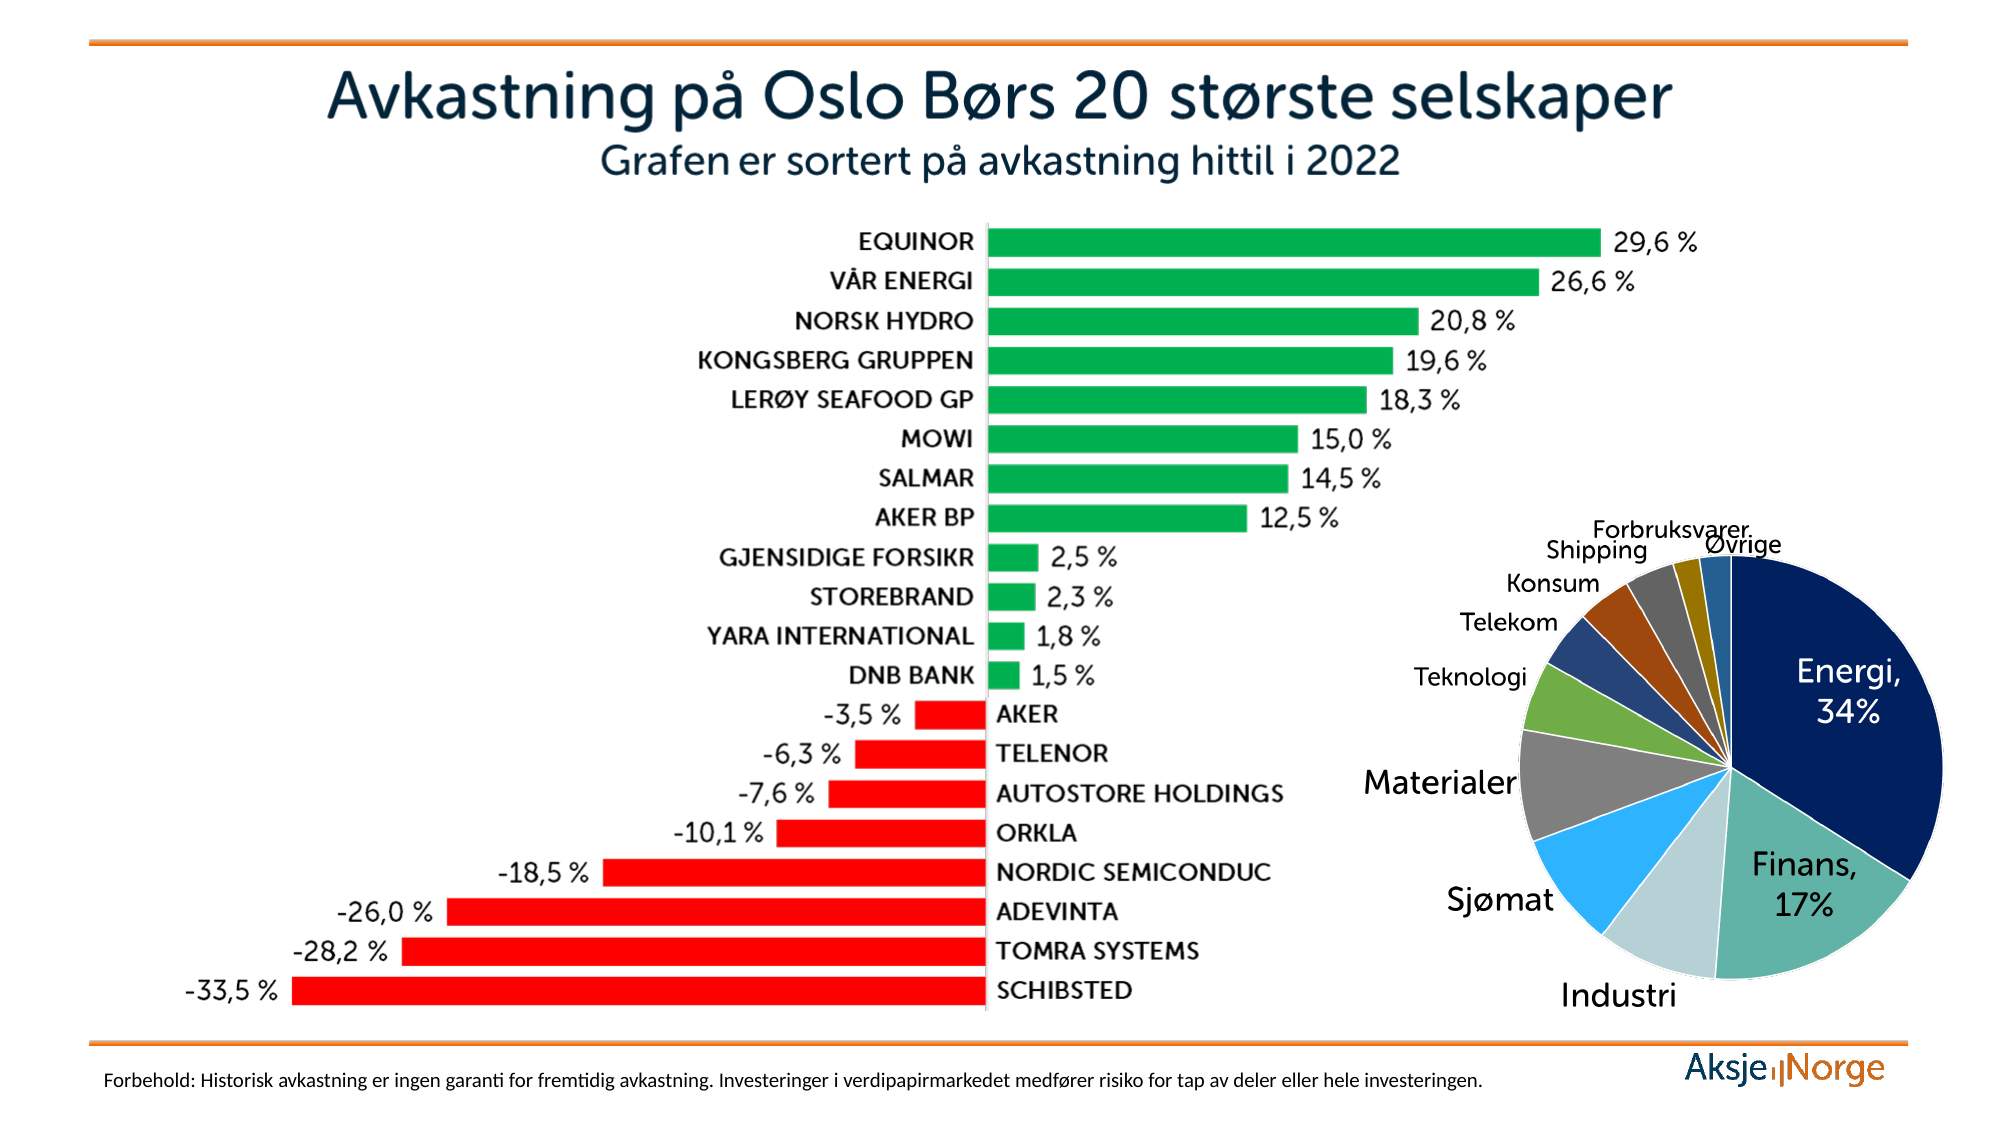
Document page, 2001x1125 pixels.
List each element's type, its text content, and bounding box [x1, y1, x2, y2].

text_box Forbehold: Historisk avkastning er ingen garanti for fremtidig avkastning. Investeringer i verdipapirmarkedet medfører risiko for tap av deler eller hele investeringen. [89, 1059, 1627, 1100]
picture [99, 26, 1947, 1023]
picture [1685, 1053, 1884, 1087]
